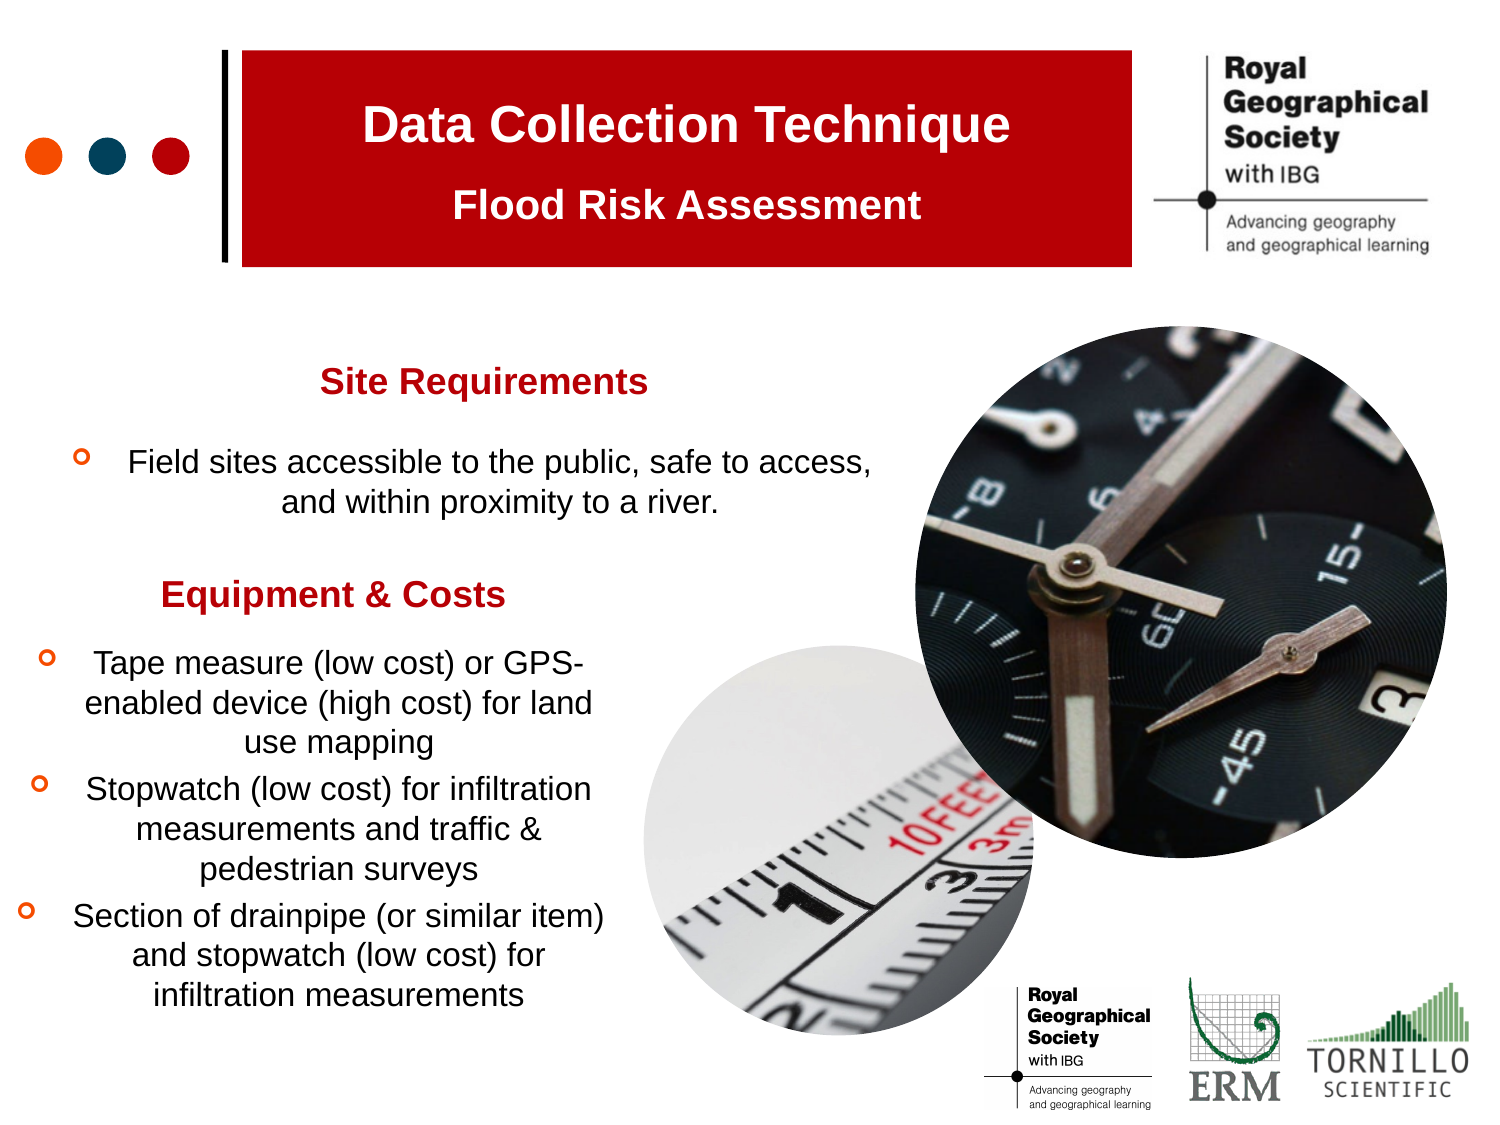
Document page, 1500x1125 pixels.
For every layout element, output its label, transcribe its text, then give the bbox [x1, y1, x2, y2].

text_box Data Collection Technique Flood Risk Assessment [242, 50, 1132, 268]
text_box Equipment & Costs [0, 562, 668, 623]
text_box Field sites accessible to the public, safe to access, and within proximity to a river. [53, 432, 892, 551]
picture [643, 325, 1448, 1110]
picture [1151, 51, 1451, 268]
picture [1186, 976, 1282, 1102]
text_box Tape measure (low cost) or GPS-enabled device (high cost) for land use mapping Stopwatch (low cost) for infiltration measurements and traffic & pedestrian surveys Section of drainpipe (or similar item) and stopwatch (low cost) for infiltration measurements [1, 633, 622, 1059]
picture [1304, 982, 1471, 1102]
text_box Site Requirements [64, 349, 904, 410]
